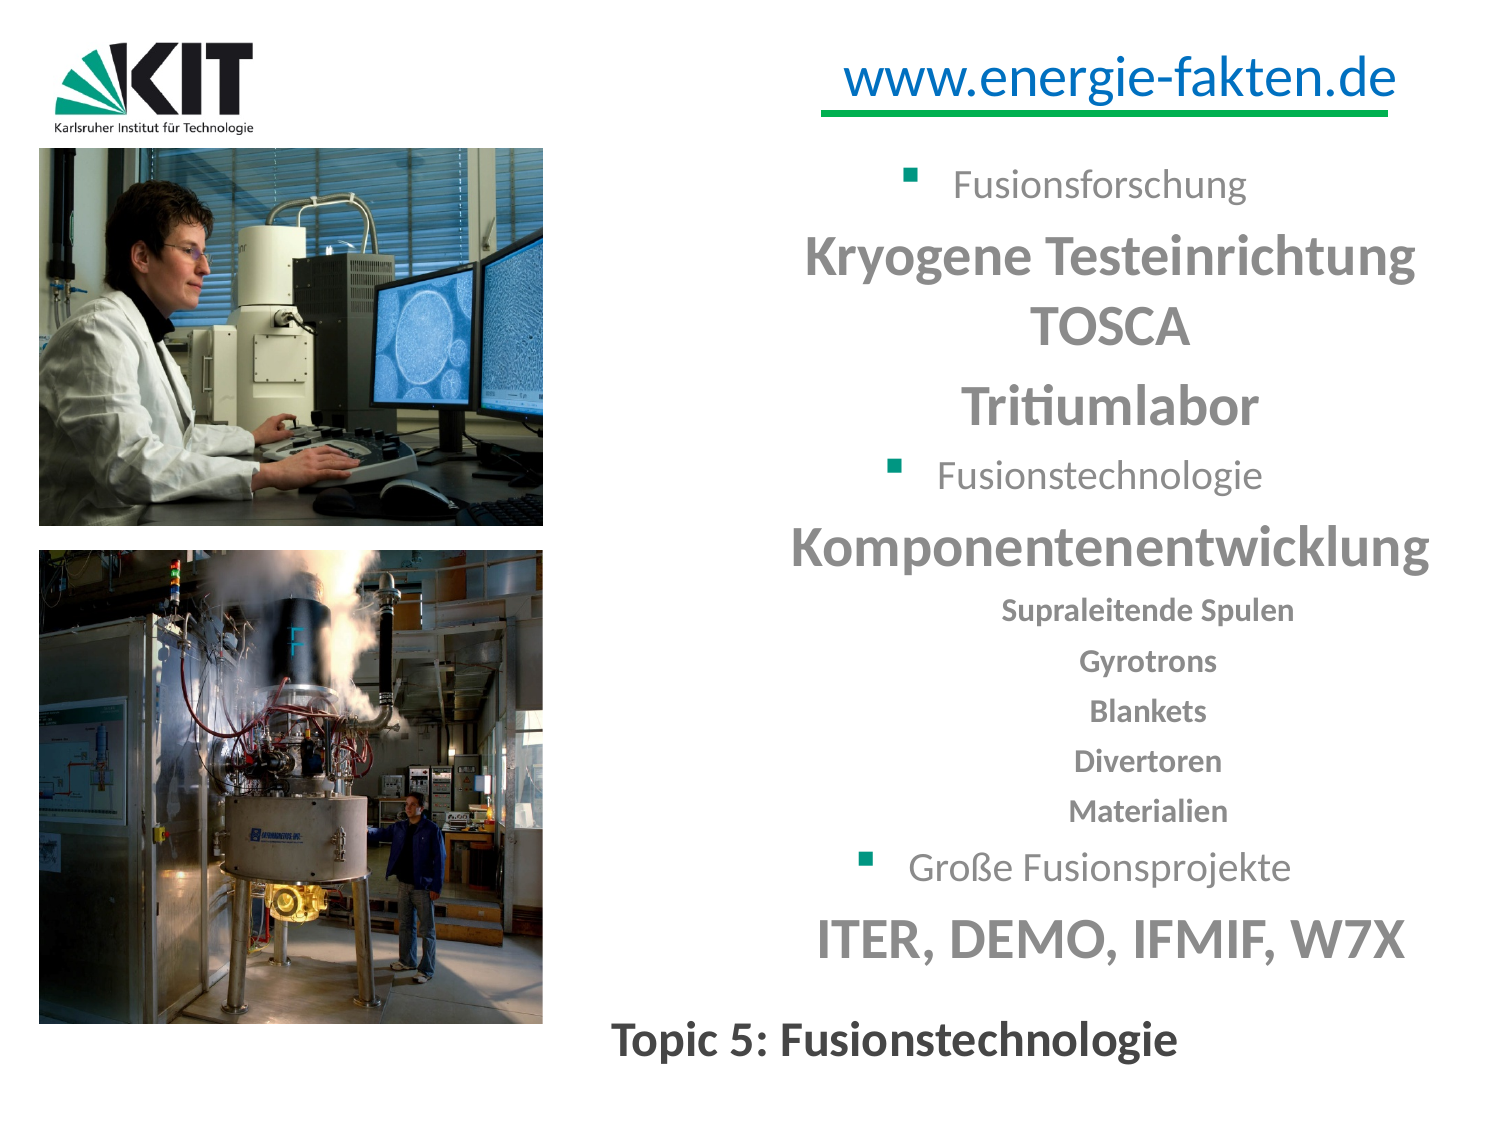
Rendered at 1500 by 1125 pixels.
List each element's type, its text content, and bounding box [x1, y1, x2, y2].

picture [38, 148, 543, 527]
text_box Topic 5: Fusionstechnologie [596, 999, 1500, 1075]
subtitle Fusionsforschung Kryogene Testeinrichtung TOSCA Tritiumlabor Fusionstechnologie Komponentenentwicklung Supraleitende Spulen Gyrotrons Blankets Divertoren Materialien Große Fusionsprojekte ITER, DEMO, IFMIF, W7X [678, 148, 1468, 1024]
picture [38, 550, 543, 1024]
picture [53, 42, 254, 135]
